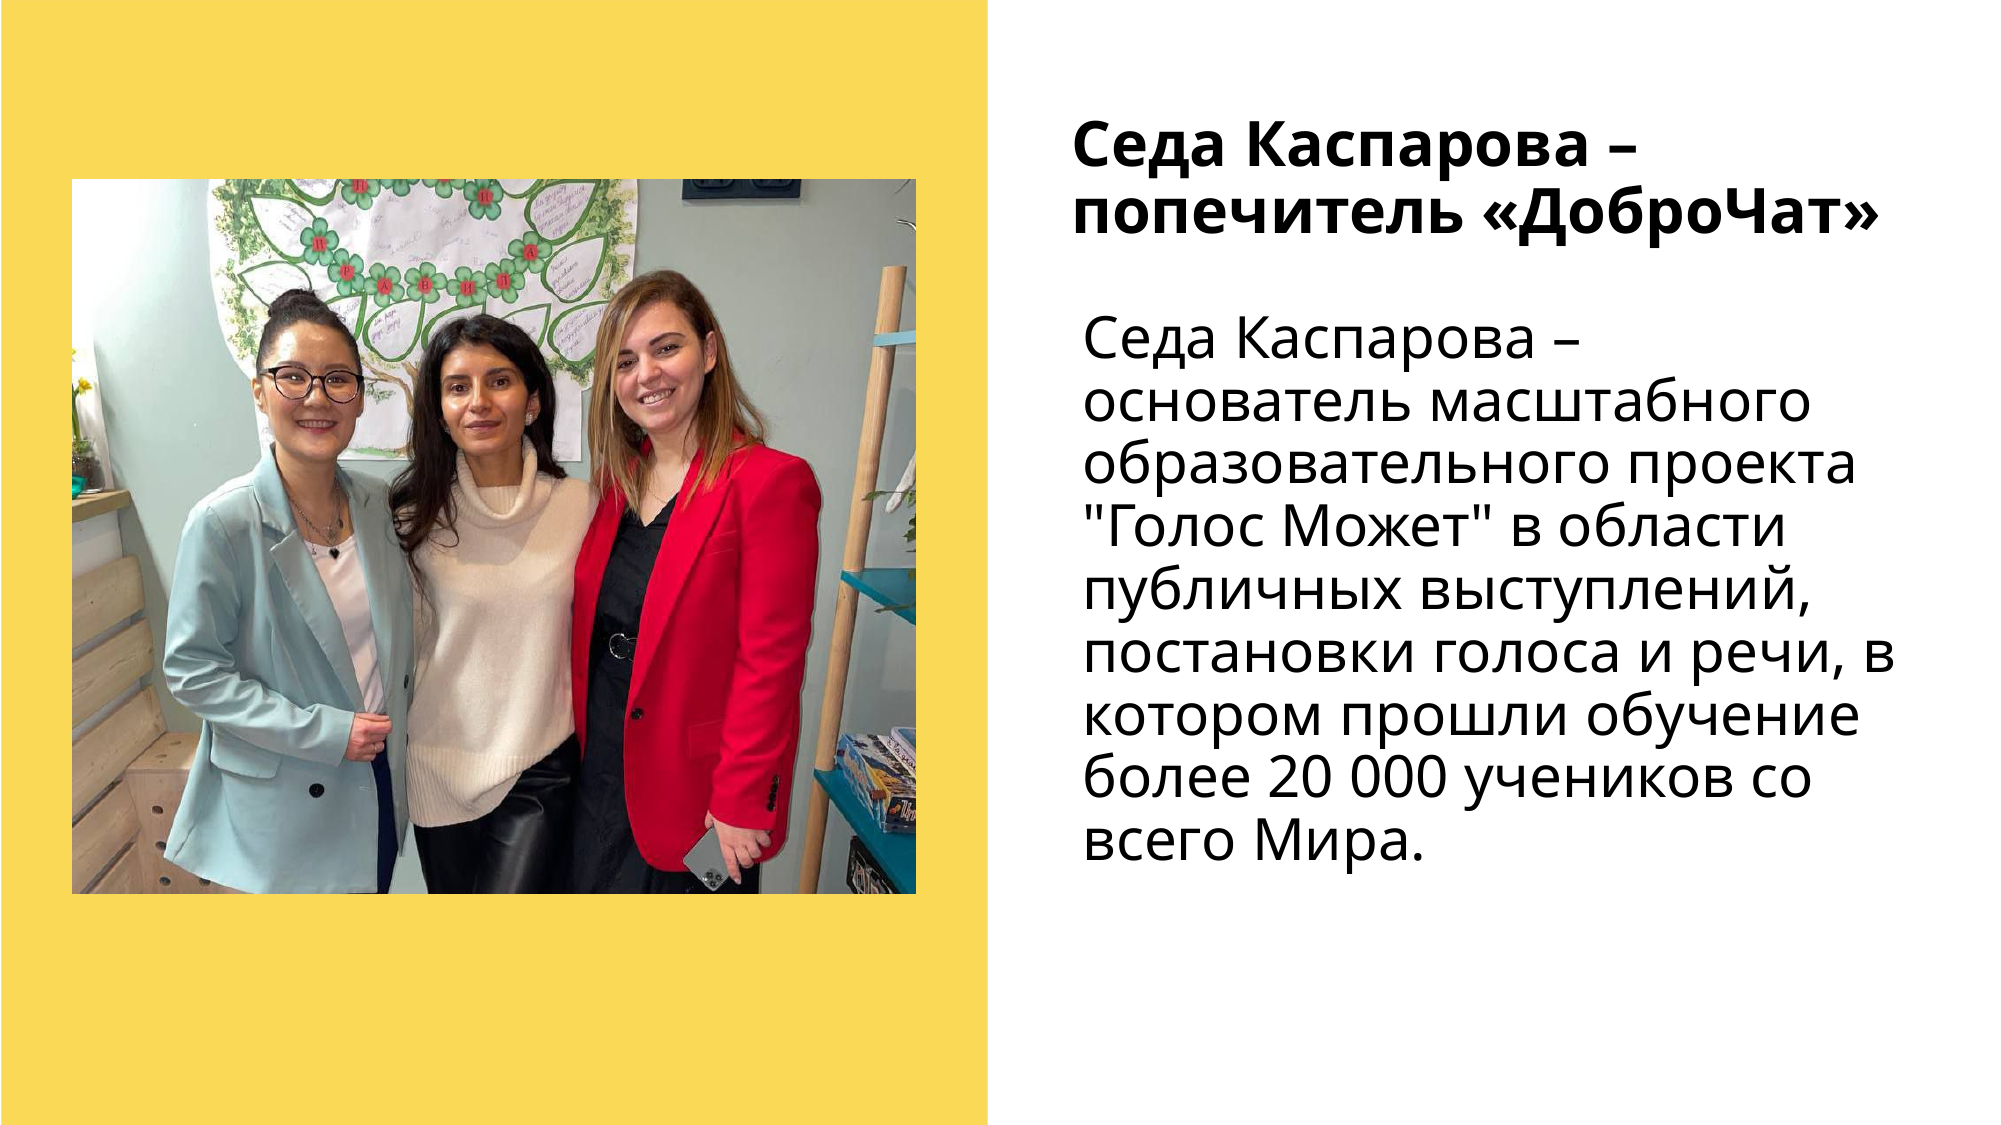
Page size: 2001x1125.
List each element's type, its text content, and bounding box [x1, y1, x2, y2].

title Седа Каспарова – попечитель «ДоброЧат» [1057, 70, 1907, 289]
picture [0, 1, 1057, 1125]
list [72, 179, 916, 894]
list Седа Каспарова – основатель масштабного образовательного проекта "Голос Может" в области публичных выступлений, постановки голоса и речи, в котором прошли обучение более 20 000 учеников со всего Мира. [1067, 300, 1918, 1059]
